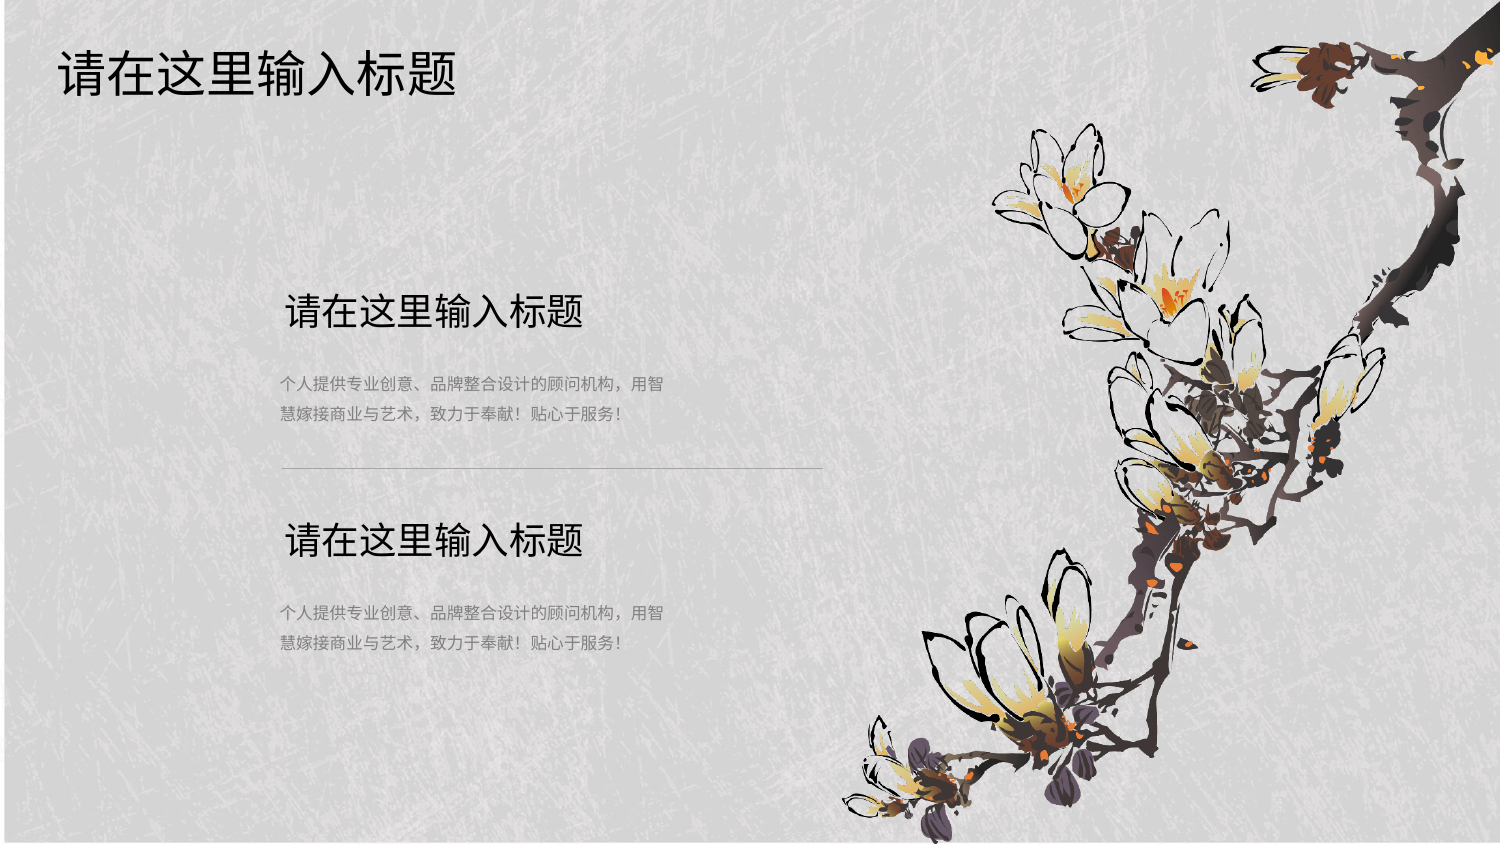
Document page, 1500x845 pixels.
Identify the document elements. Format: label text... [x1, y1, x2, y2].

picture [0, 0, 1500, 844]
text_box 个人提供专业创意、品牌整合设计的顾问机构，用智慧嫁接商业与艺术，致力于奉献！贴心于服务！ [268, 358, 693, 430]
text_box 请在这里输入标题 [273, 282, 635, 339]
text_box 个人提供专业创意、品牌整合设计的顾问机构，用智慧嫁接商业与艺术，致力于奉献！贴心于服务！ [268, 587, 693, 659]
text_box 请在这里输入标题 [45, 36, 647, 109]
text_box 请在这里输入标题 [273, 511, 634, 568]
